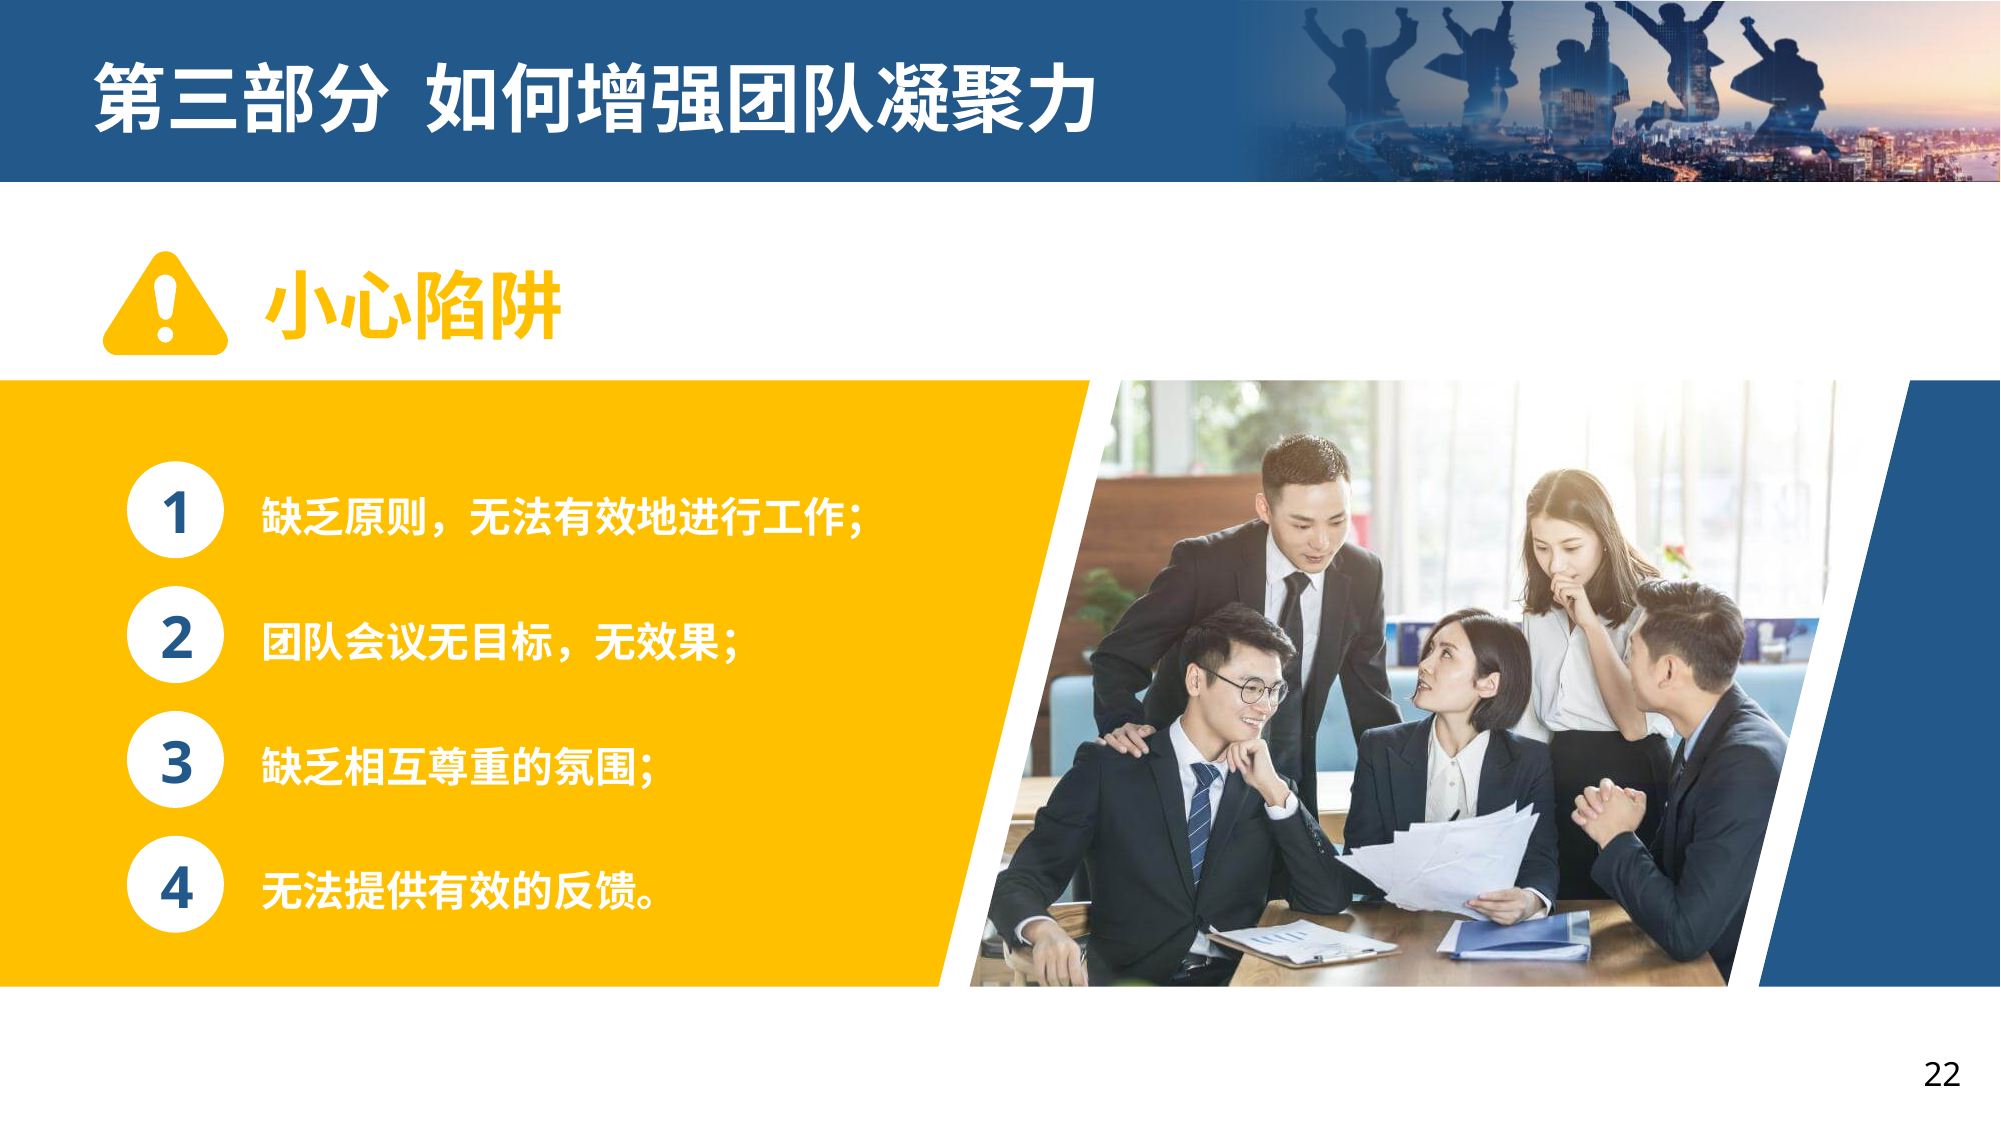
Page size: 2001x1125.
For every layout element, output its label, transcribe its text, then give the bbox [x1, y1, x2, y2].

picture [969, 380, 1879, 987]
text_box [131, 839, 862, 929]
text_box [131, 715, 862, 804]
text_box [131, 590, 862, 679]
text_box [1757, 379, 2000, 988]
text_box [131, 465, 862, 555]
text_box 第三部分 如何增强团队凝聚力 [76, 43, 1116, 149]
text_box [102, 251, 580, 358]
text_box [0, 379, 1092, 988]
picture [1459, 1, 2001, 182]
